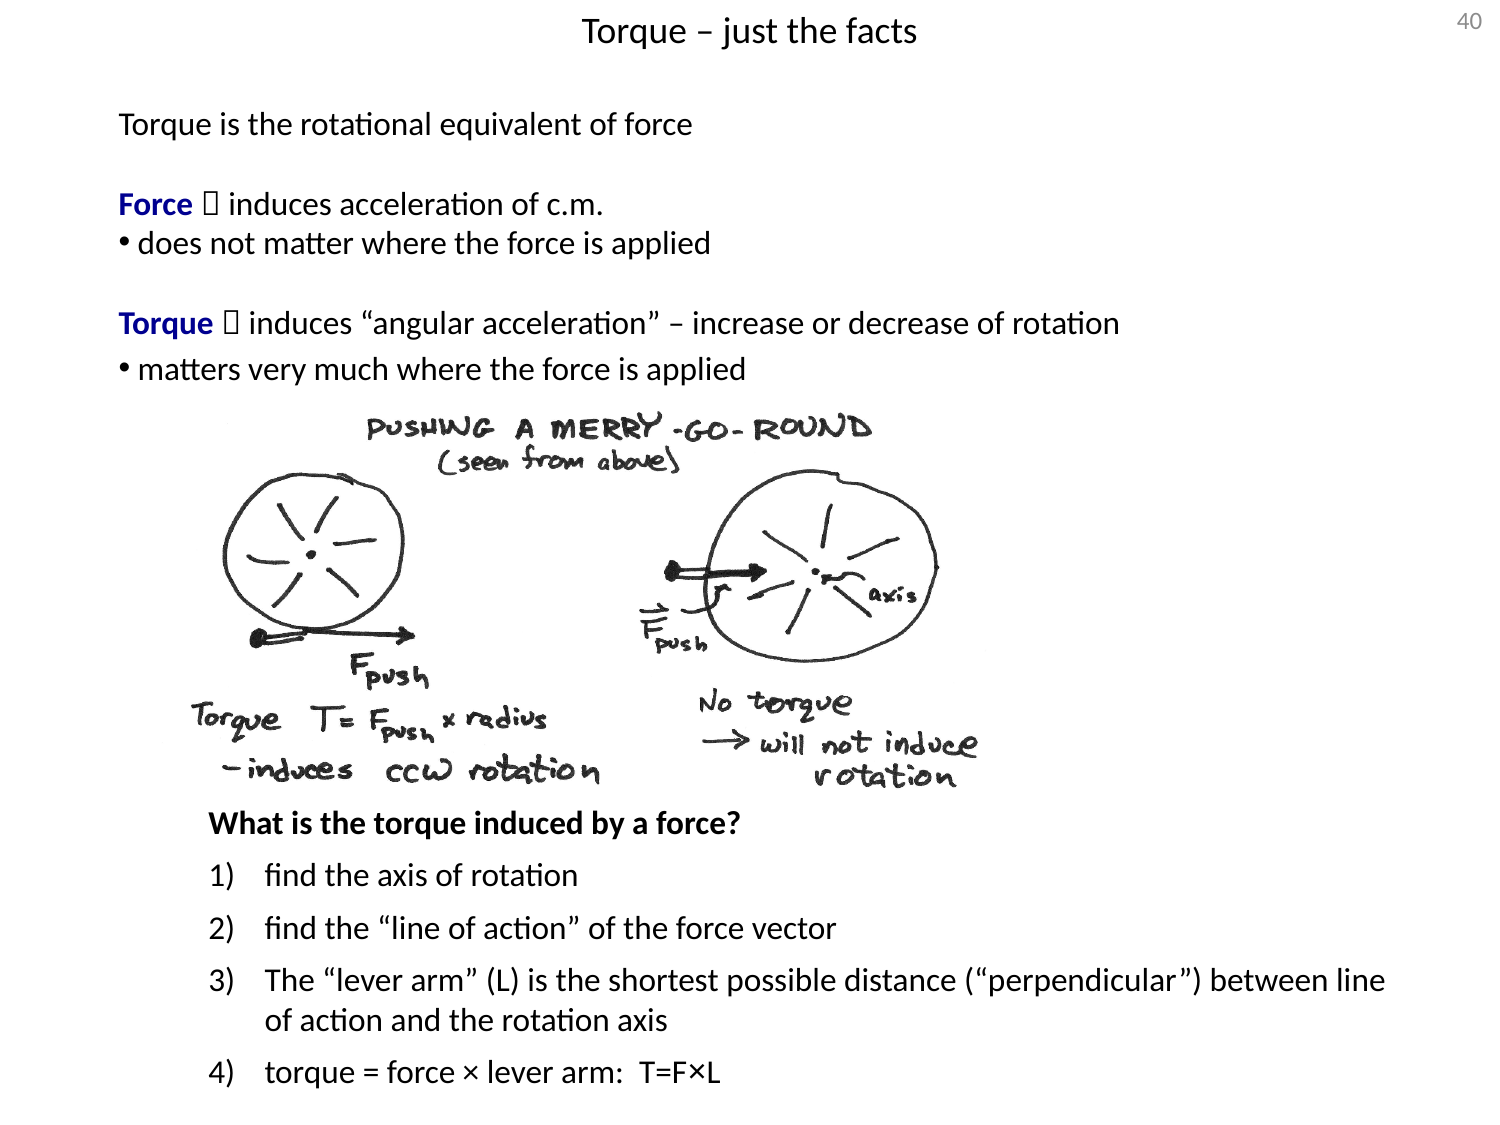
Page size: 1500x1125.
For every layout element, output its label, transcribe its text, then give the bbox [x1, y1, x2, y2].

picture [158, 407, 1022, 796]
text_box Torque is the rotational equivalent of force Force  induces acceleration of c.m. does not matter where the force is applied Torque  induces “angular acceleration” – increase or decrease of rotation matters very much where the force is applied [103, 94, 1137, 395]
text_box What is the torque induced by a force? find the axis of rotation find the “line of action” of the force vector The “lever arm” (L) is the shortest possible distance (“perpendicular”) between line of action and the rotation axis torque = force × lever arm: T=F×L [193, 793, 1425, 1098]
slide_number 200 [1299, 3, 1498, 36]
title Torque – just the facts [75, 0, 1425, 60]
